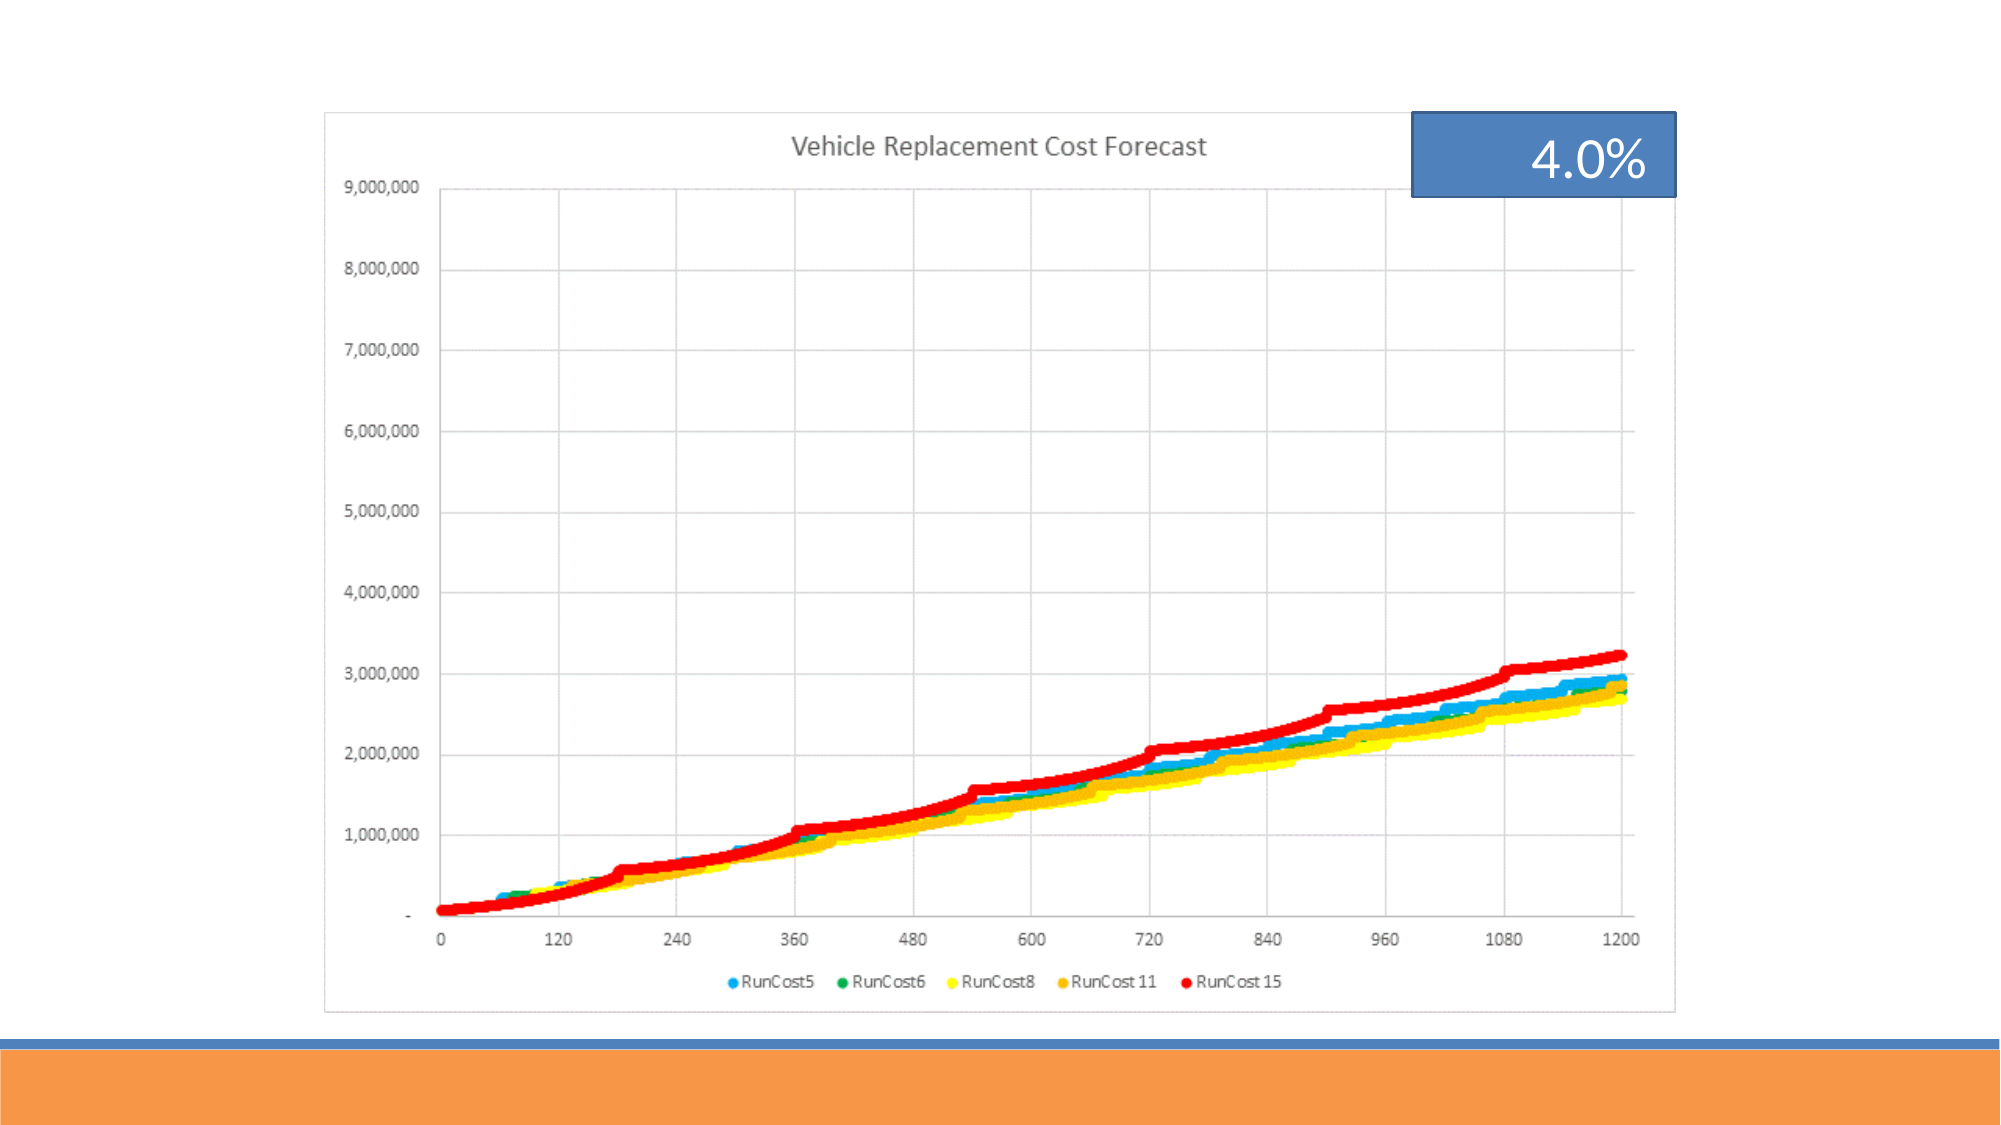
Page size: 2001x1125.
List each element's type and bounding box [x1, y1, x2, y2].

picture [323, 111, 1677, 1013]
